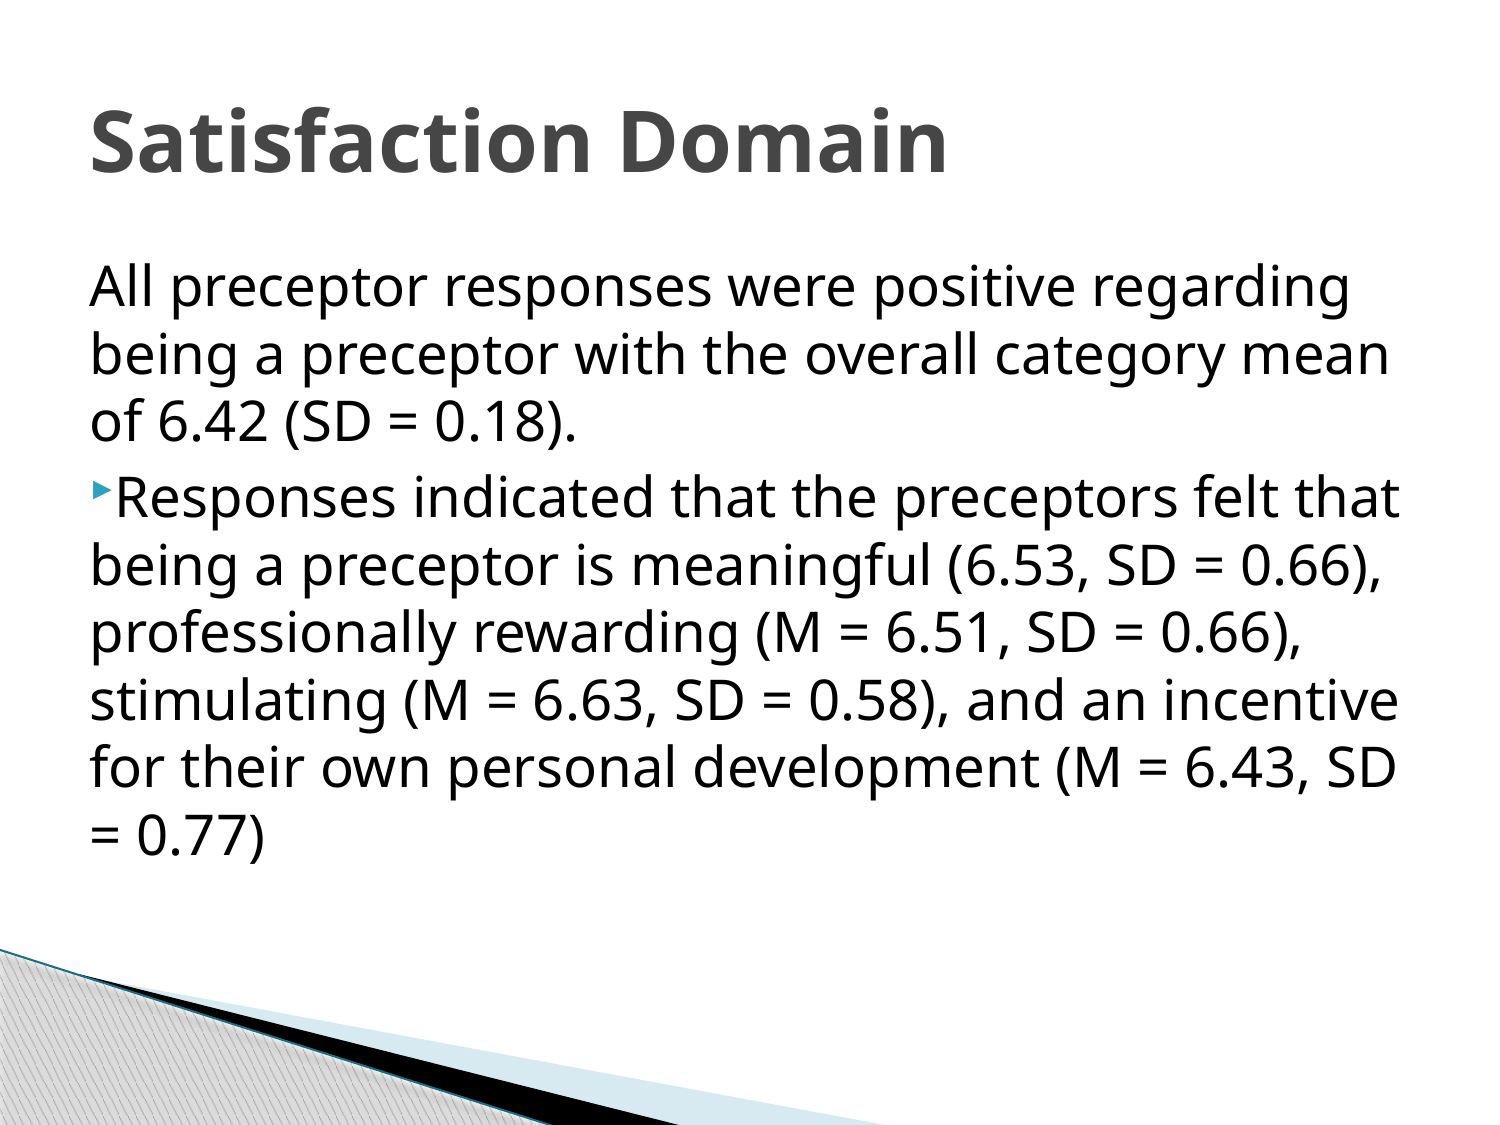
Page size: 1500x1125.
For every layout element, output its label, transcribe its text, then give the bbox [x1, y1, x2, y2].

list All preceptor responses were positive regarding being a preceptor with the overall category mean of 6.42 (SD = 0.18). Responses indicated that the preceptors felt that being a preceptor is meaningful (6.53, SD = 0.66), professionally rewarding (M = 6.51, SD = 0.66), stimulating (M = 6.63, SD = 0.58), and an incentive for their own personal development (M = 6.43, SD = 0.77) [75, 243, 1425, 986]
title Satisfaction Domain [75, 45, 1425, 233]
